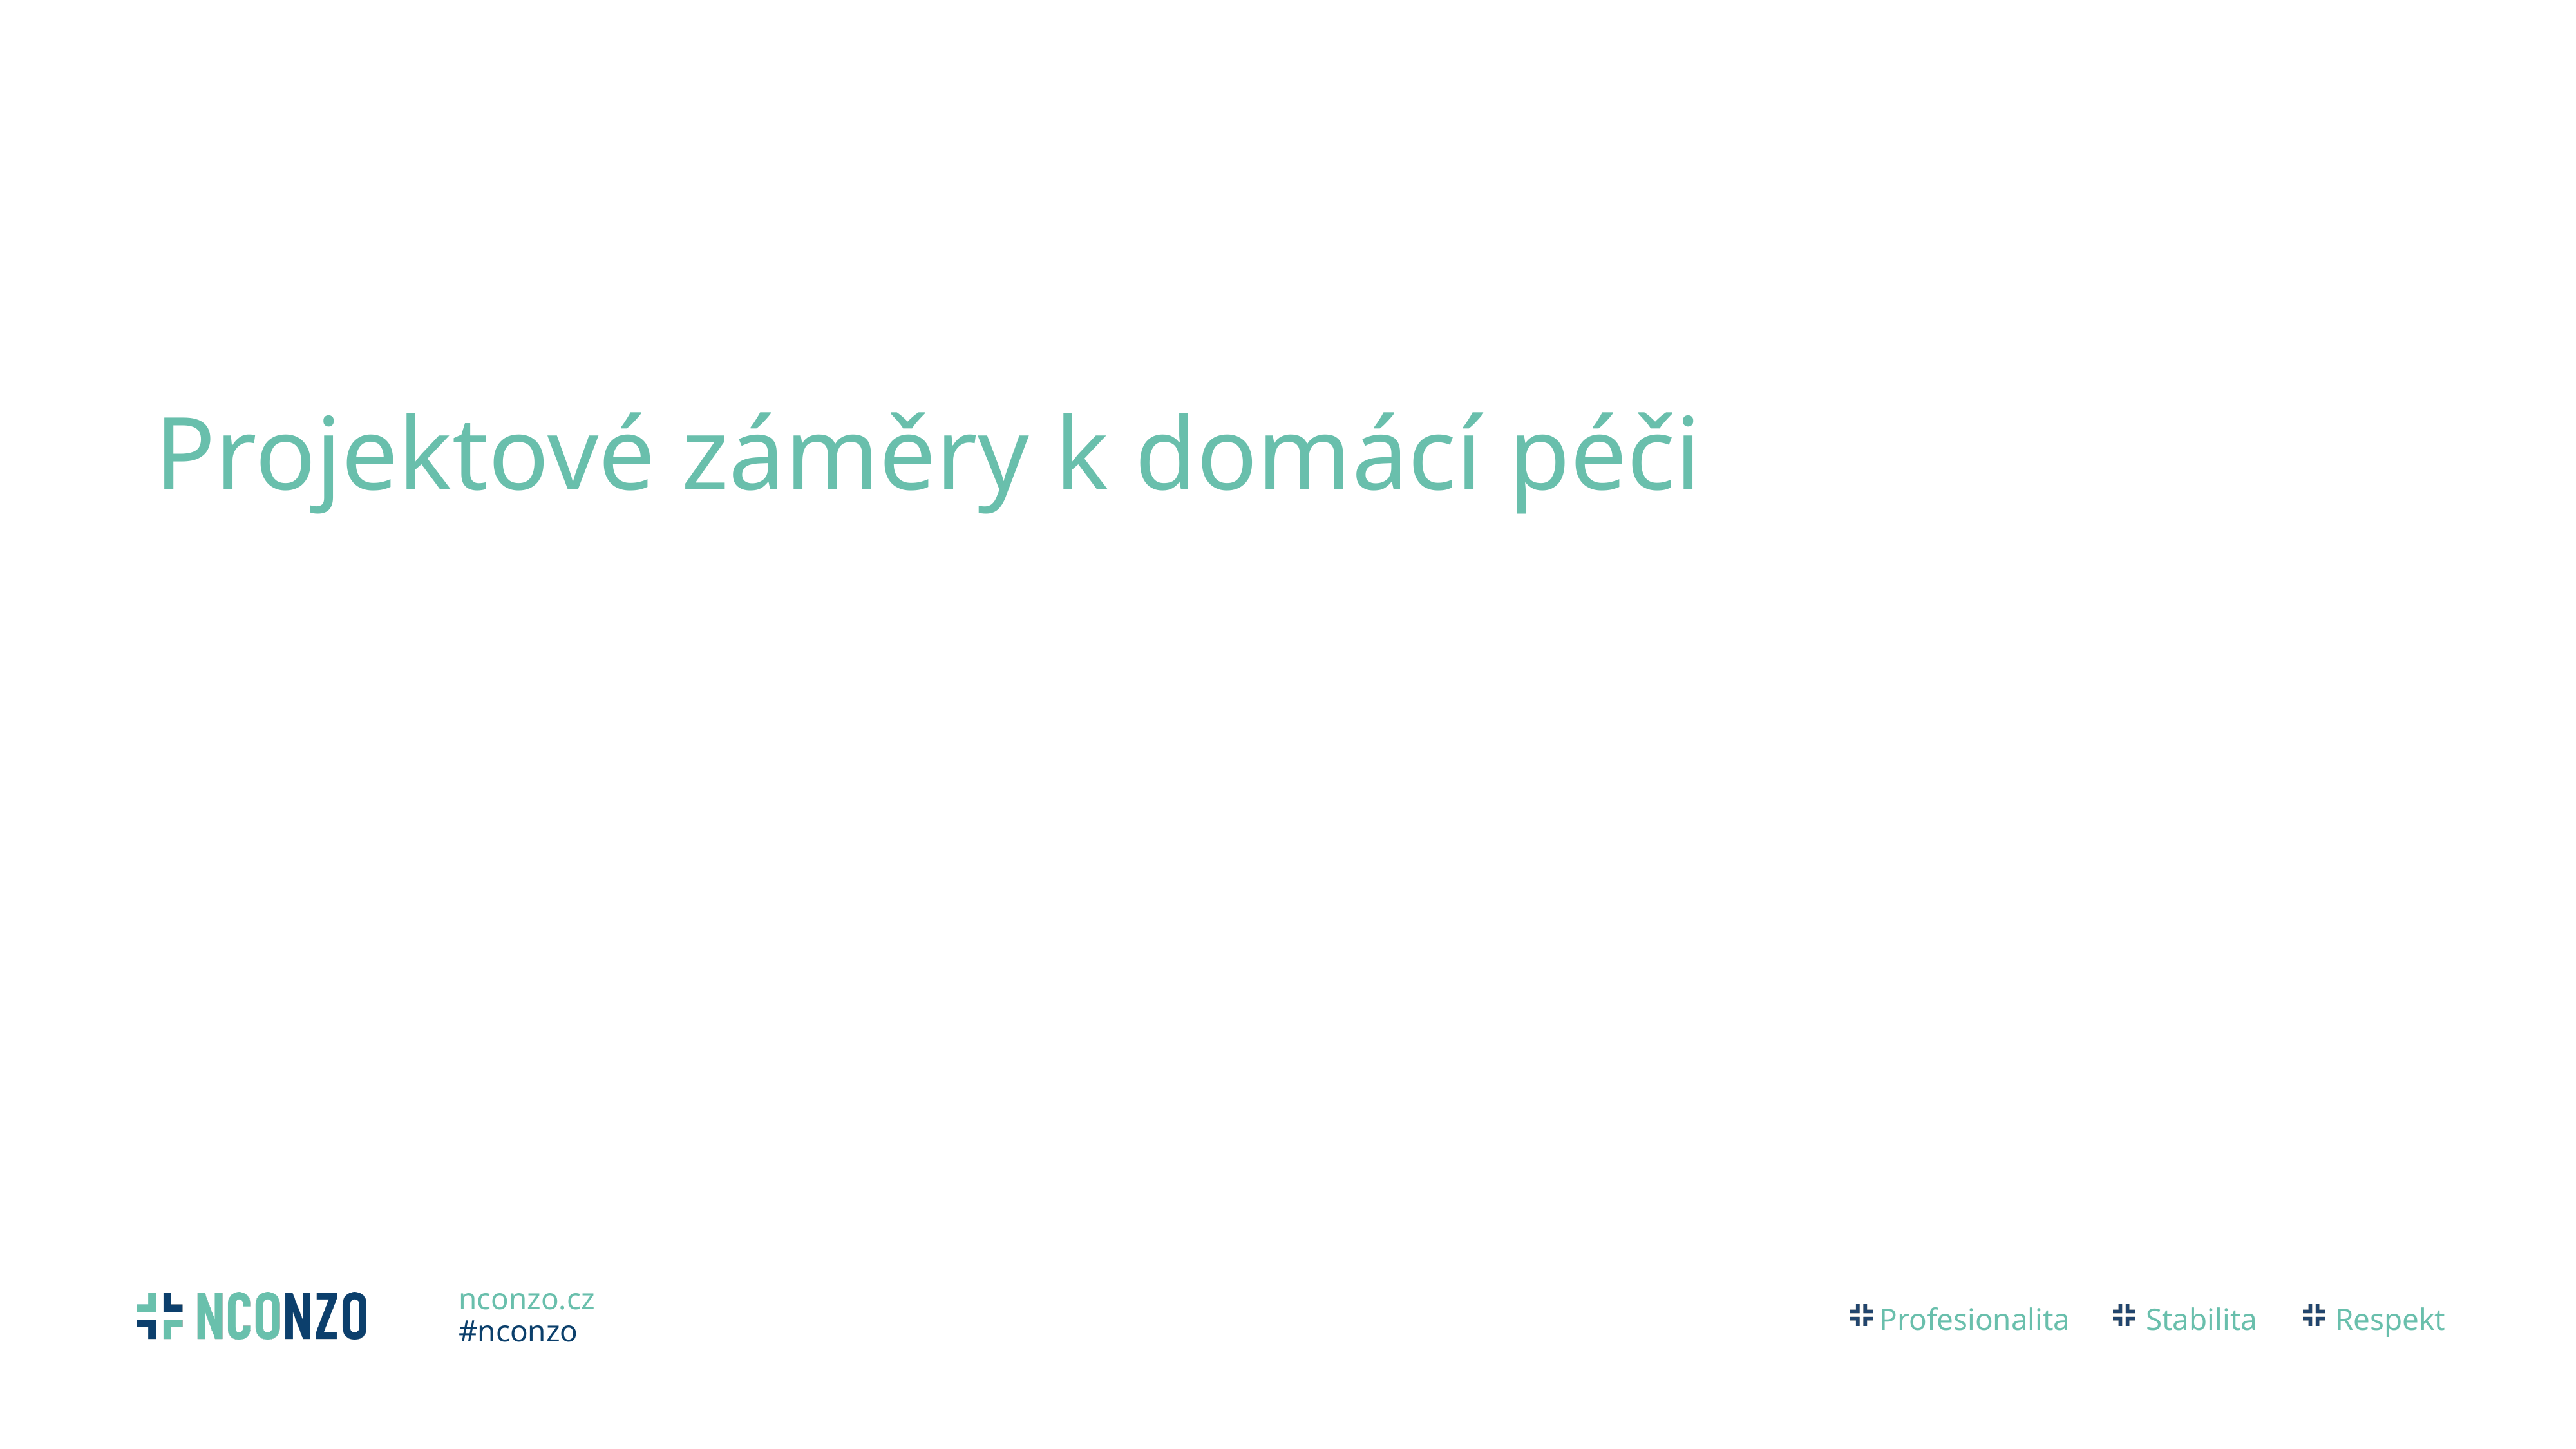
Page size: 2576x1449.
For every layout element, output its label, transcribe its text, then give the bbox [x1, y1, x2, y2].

text_box nconzo.cz #nconzo [453, 1279, 601, 1354]
picture [137, 1292, 366, 1340]
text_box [1850, 1298, 2450, 1339]
text_box Projektové záměry k domácí péči [149, 270, 2450, 572]
